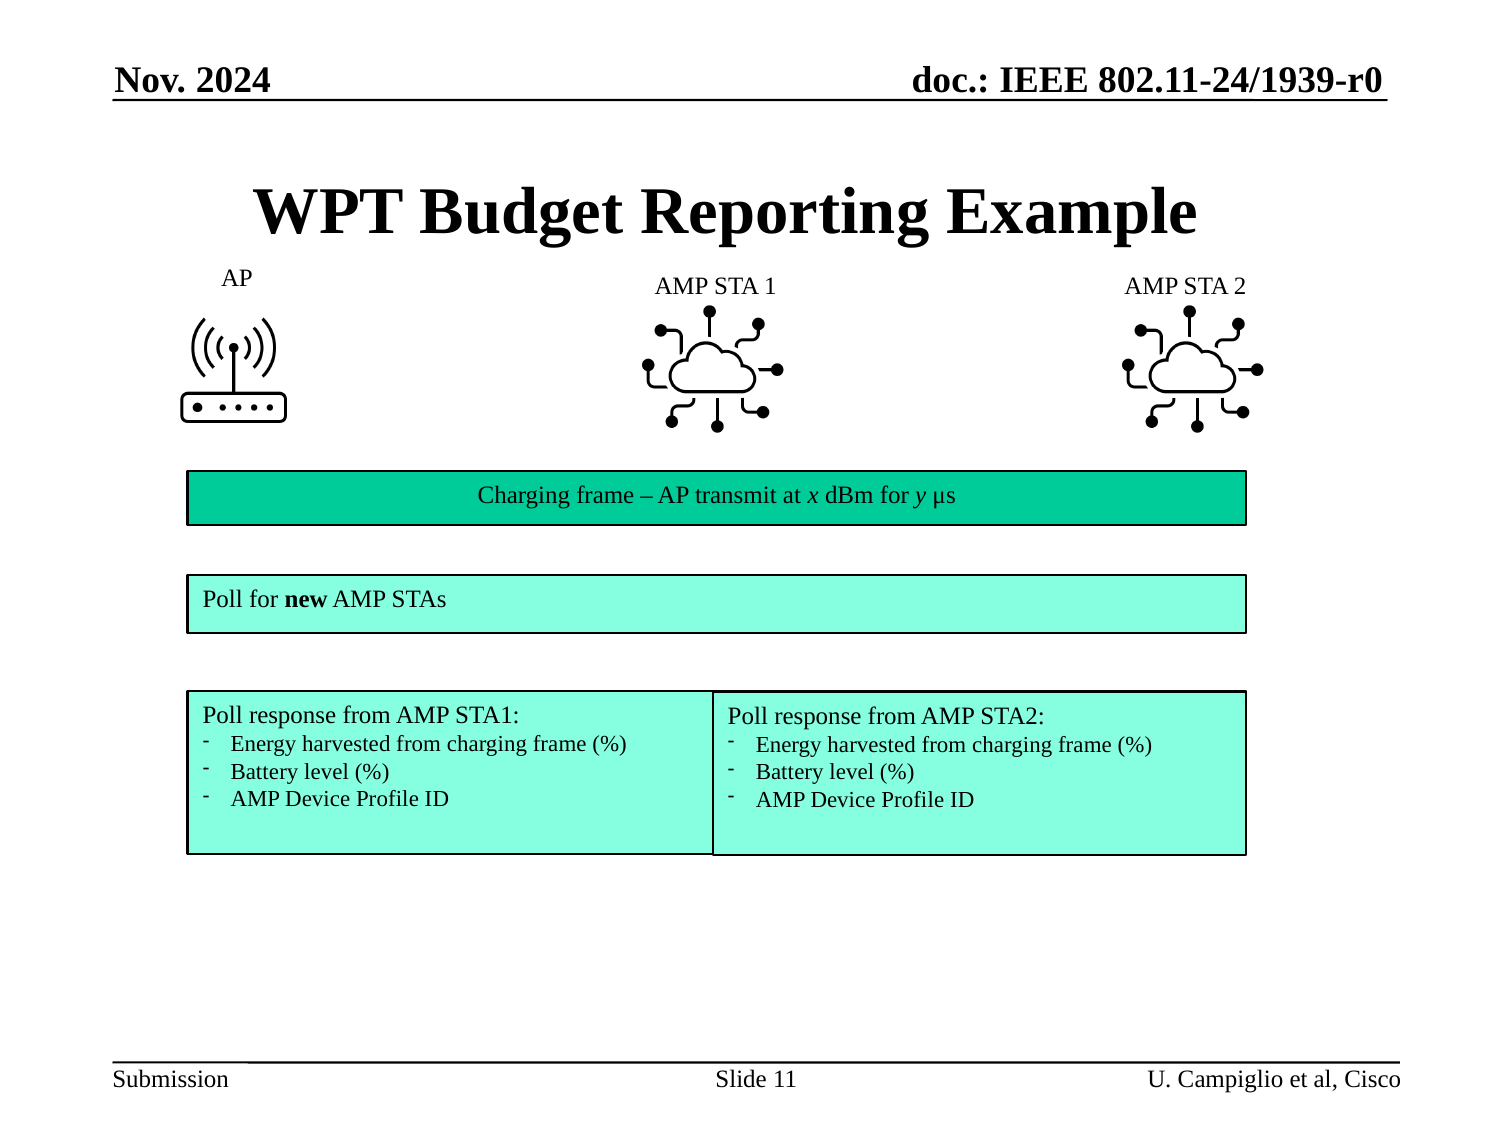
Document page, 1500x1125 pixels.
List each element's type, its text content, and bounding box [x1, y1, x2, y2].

text_box Charging frame – AP transmit at x dBm for y μs [187, 470, 1246, 525]
text_box AMP STA 1 [639, 262, 800, 307]
text_box WPT Budget Reporting Example [88, 119, 1364, 295]
slide_number Slide 11 [712, 1062, 800, 1093]
footer U. Campiglio et al, Cisco [1144, 1062, 1402, 1093]
picture [158, 294, 309, 445]
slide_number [114, 54, 273, 100]
text_box AMP STA 2 [1109, 262, 1270, 307]
text_box Poll response from AMP STA2: Energy harvested from charging frame (%) Battery level (%) AMP Device Profile ID [712, 692, 1246, 856]
text_box AP [206, 253, 357, 299]
text_box Poll response from AMP STA1: Energy harvested from charging frame (%) Battery level (%) AMP Device Profile ID [187, 691, 1246, 855]
picture [637, 294, 788, 445]
picture [1117, 294, 1268, 445]
text_box Poll for new AMP STAs [187, 575, 1246, 634]
